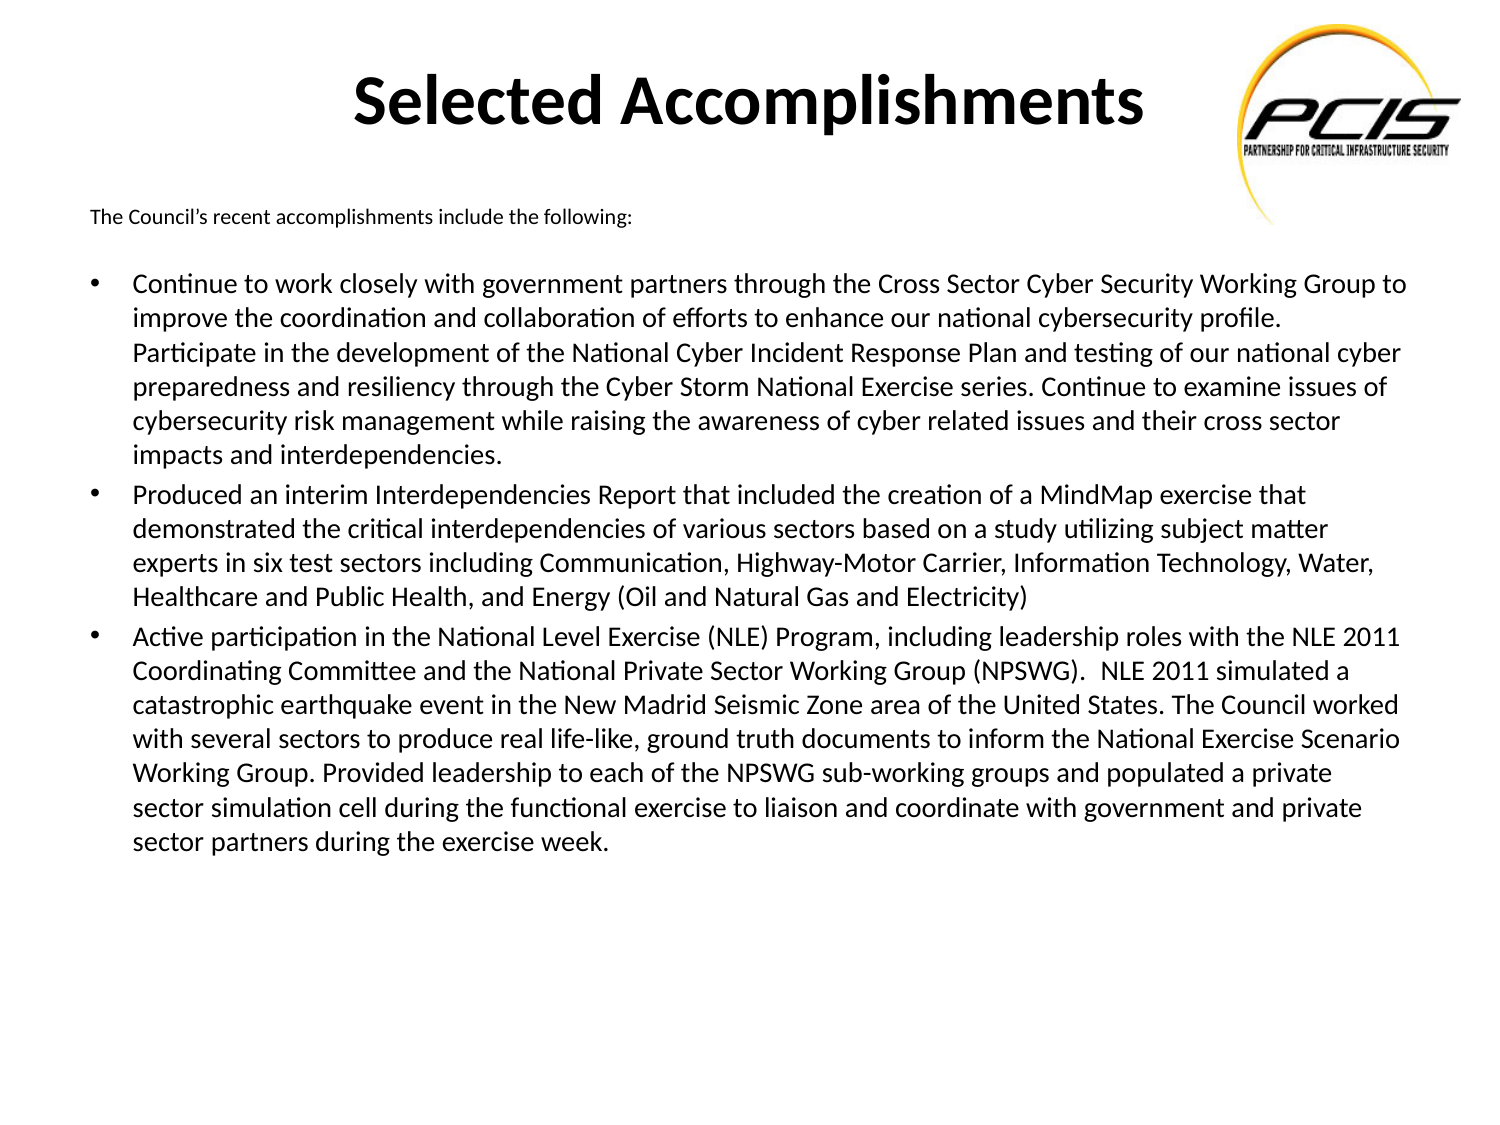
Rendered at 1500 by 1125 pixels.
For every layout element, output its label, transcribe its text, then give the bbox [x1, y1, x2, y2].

list The Council’s recent accomplishments include the following: Continue to work closely with government partners through the Cross Sector Cyber Security Working Group to improve the coordination and collaboration of efforts to enhance our national cybersecurity profile. Participate in the development of the National Cyber Incident Response Plan and testing of our national cyber preparedness and resiliency through the Cyber Storm National Exercise series. Continue to examine issues of cybersecurity risk management while raising the awareness of cyber related issues and their cross sector impacts and interdependencies. Produced an interim Interdependencies Report that included the creation of a MindMap exercise that demonstrated the critical interdependencies of various sectors based on a study utilizing subject matter experts in six test sectors including Communication, Highway-Motor Carrier, Information Technology, Water, Healthcare and Public Health, and Energy (Oil and Natural Gas and Electricity) Active participation in the National Level Exercise (NLE) Program, including leadership roles with the NLE 2011 Coordinating Committee and the National Private Sector Working Group (NPSWG). NLE 2011 simulated a catastrophic earthquake event in the New Madrid Seismic Zone area of the United States. The Council worked with several sectors to produce real life-like, ground truth documents to inform the National Exercise Scenario Working Group. Provided leadership to each of the NPSWG sub-working groups and populated a private sector simulation cell during the functional exercise to liaison and coordinate with government and private sector partners during the exercise week. [75, 174, 1425, 918]
title Selected Accomplishments [75, 45, 1232, 174]
picture [1237, 24, 1462, 226]
